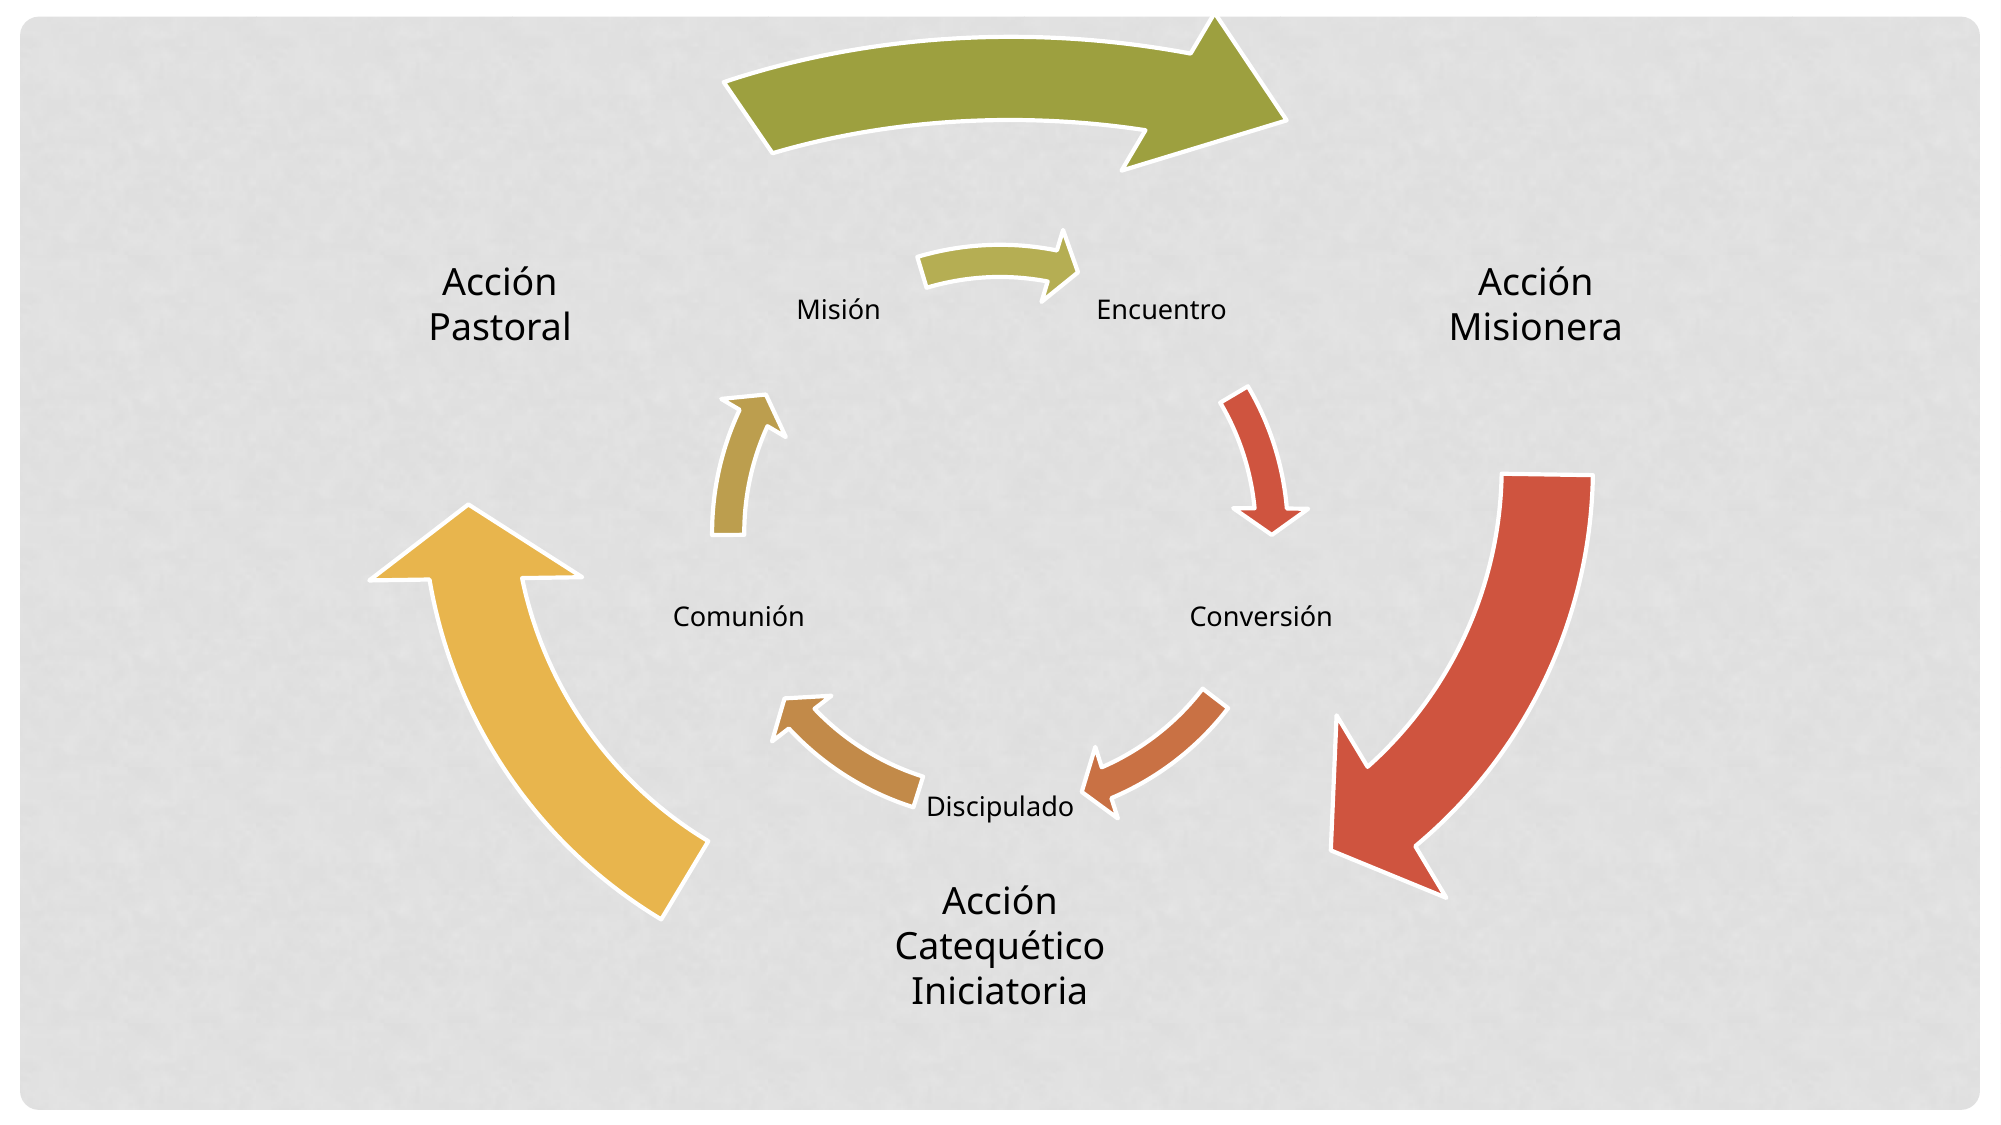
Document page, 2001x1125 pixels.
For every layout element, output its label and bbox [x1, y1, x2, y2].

text_box [288, 0, 1789, 1095]
